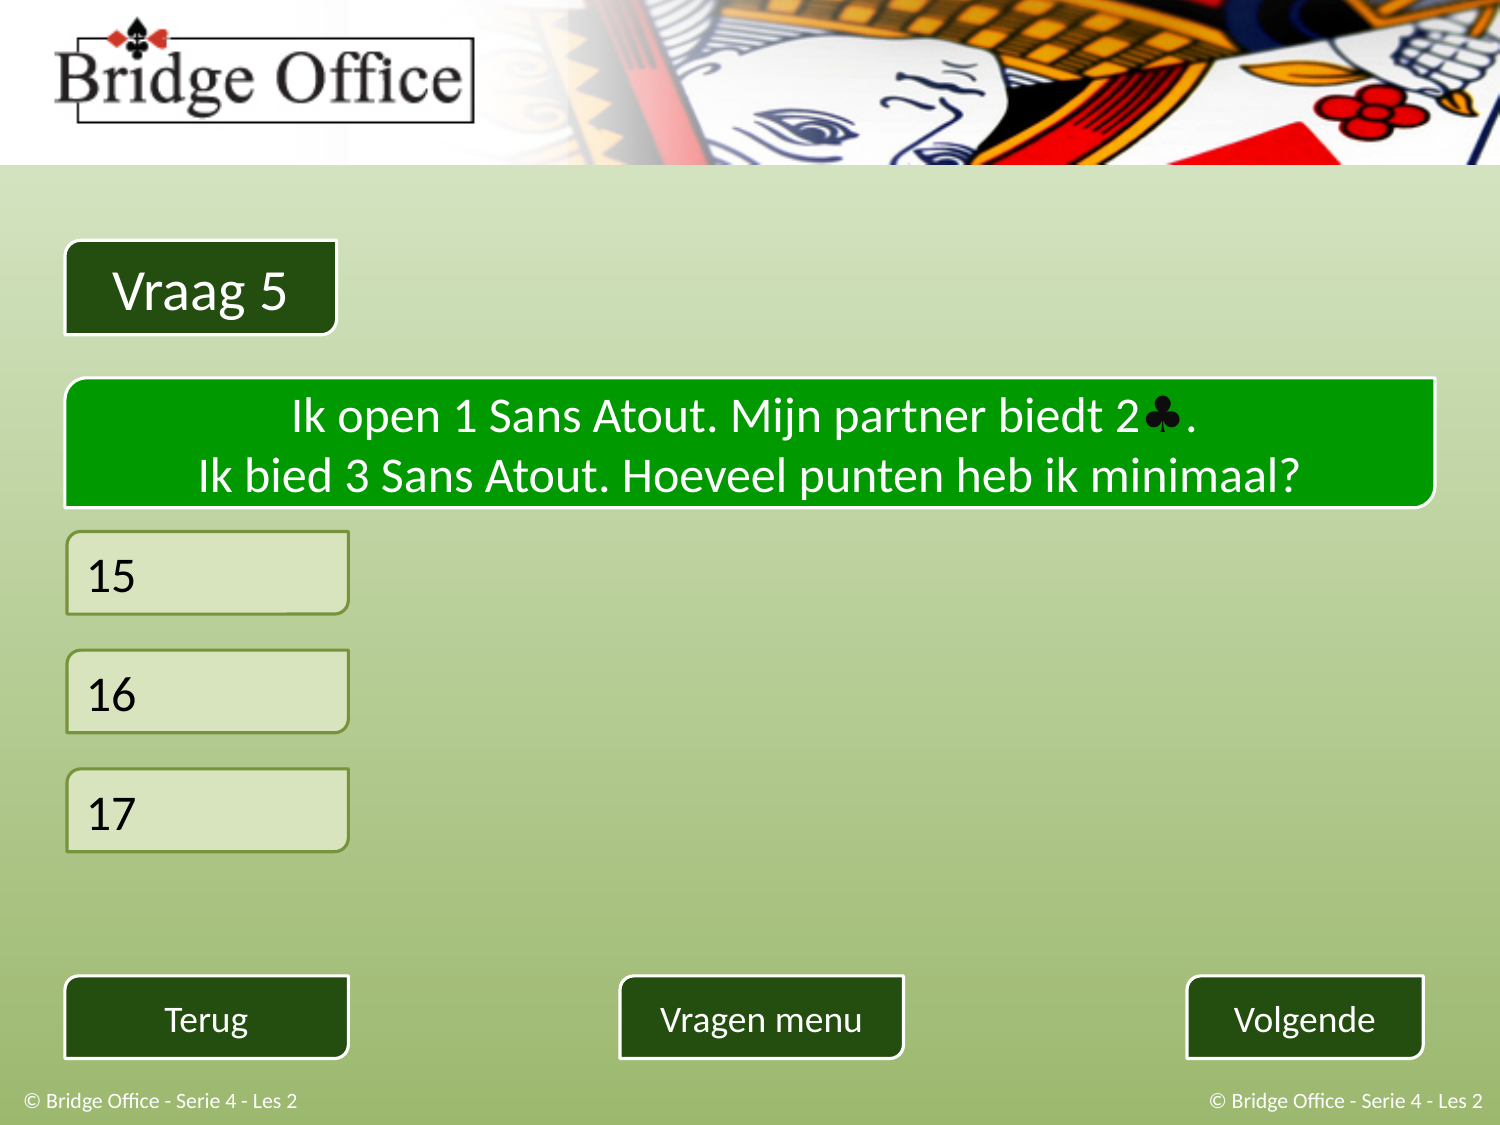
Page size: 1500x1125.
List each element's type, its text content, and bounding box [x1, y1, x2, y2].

text_box © Bridge Office - Serie 4 - Les 2 [8, 1079, 393, 1121]
text_box Terug [63, 974, 350, 1061]
text_box Vragen menu [618, 974, 906, 1061]
text_box 17 [65, 767, 350, 854]
text_box Volgende [1185, 974, 1425, 1061]
text_box 16 [65, 648, 350, 735]
text_box Vraag 5 [63, 238, 339, 337]
text_box Ik open 1 Sans Atout. Mijn partner biedt 2♣. Ik bied 3 Sans Atout. Hoeveel punten heb ik minimaal? [63, 376, 1437, 510]
picture [0, 0, 1500, 166]
text_box © Bridge Office - Serie 4 - Les 2 [1147, 1079, 1498, 1121]
text_box 15 [65, 529, 350, 616]
